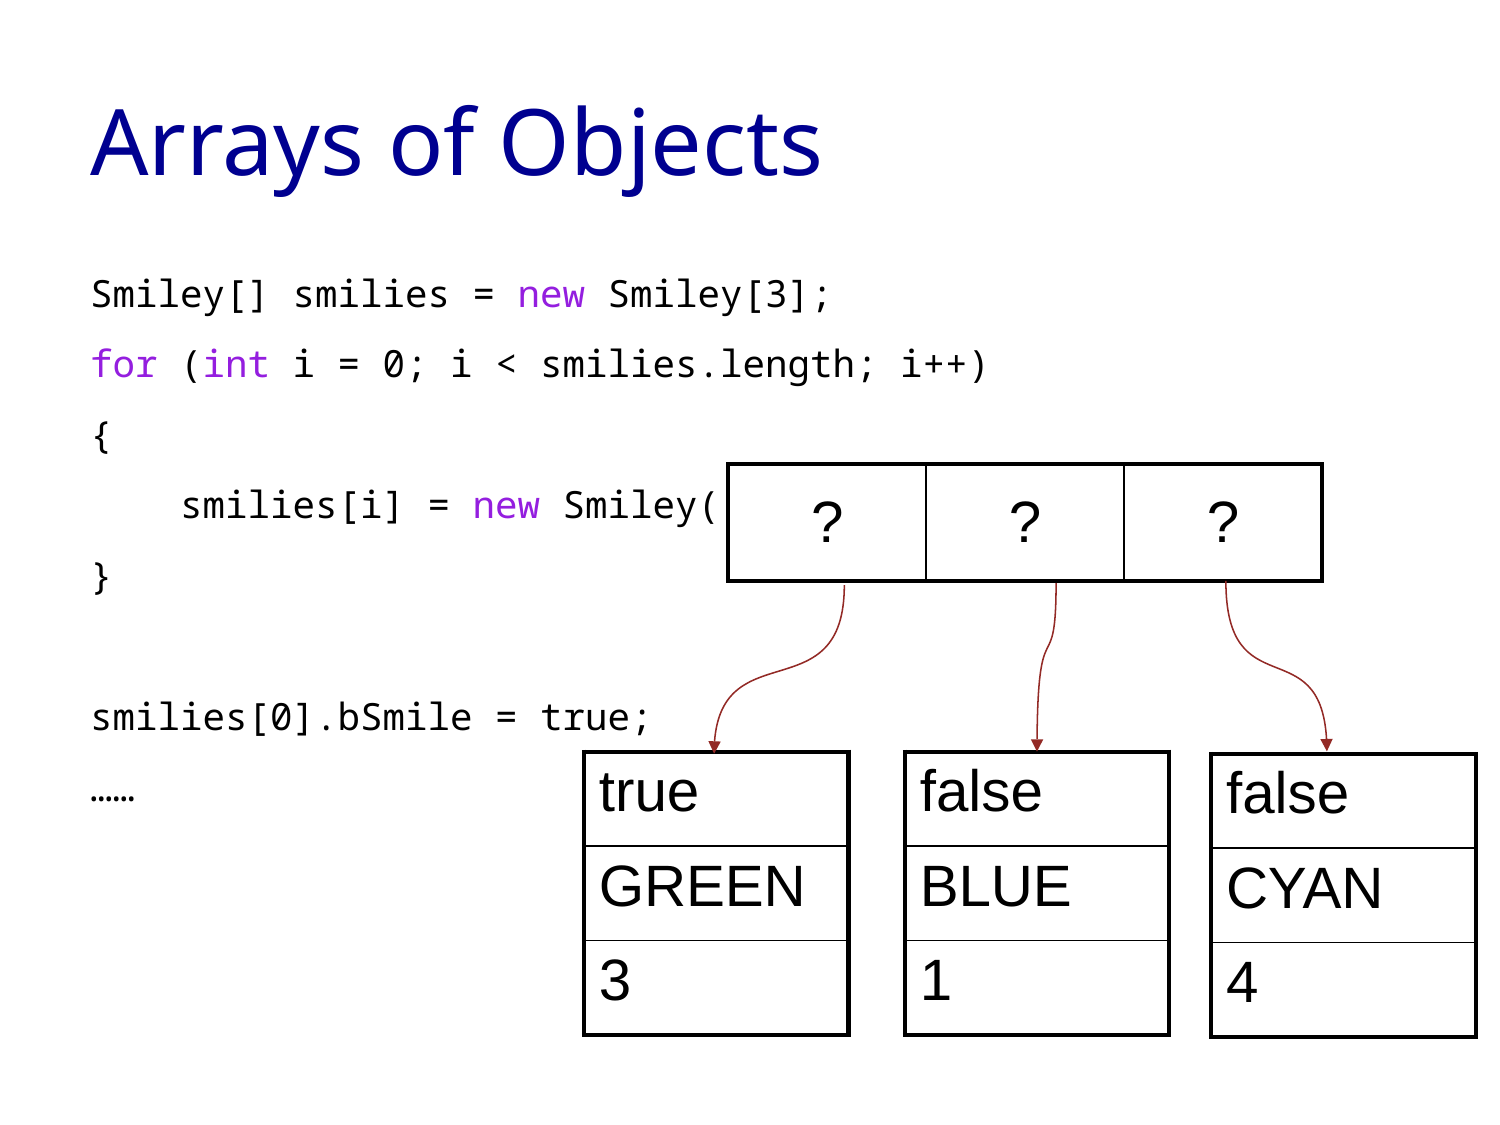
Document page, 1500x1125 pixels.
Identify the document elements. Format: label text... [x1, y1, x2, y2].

list Smiley[] smilies = new Smiley[3]; for (int i = 0; i < smilies.length; i++) { smilies[i] = new Smiley(); } smilies[0].bSmile = true; …… [75, 262, 1425, 1005]
table_cell 3 [586, 941, 846, 1033]
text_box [694, 604, 864, 735]
table_cell 1 [907, 941, 1167, 1033]
table_header ? [1125, 466, 1320, 579]
table_header true [586, 754, 846, 845]
table_cell GREEN [586, 847, 846, 940]
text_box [1190, 615, 1362, 717]
table_cell BLUE [907, 847, 1167, 940]
table_cell 4 [1213, 943, 1474, 1035]
table_header false [907, 754, 1167, 845]
table_cell CYAN [1213, 849, 1474, 942]
title Arrays of Objects [75, 45, 1425, 233]
table_header ? [927, 466, 1123, 579]
table_header ? [730, 466, 925, 579]
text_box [962, 657, 1132, 678]
table_header false [1213, 756, 1474, 847]
